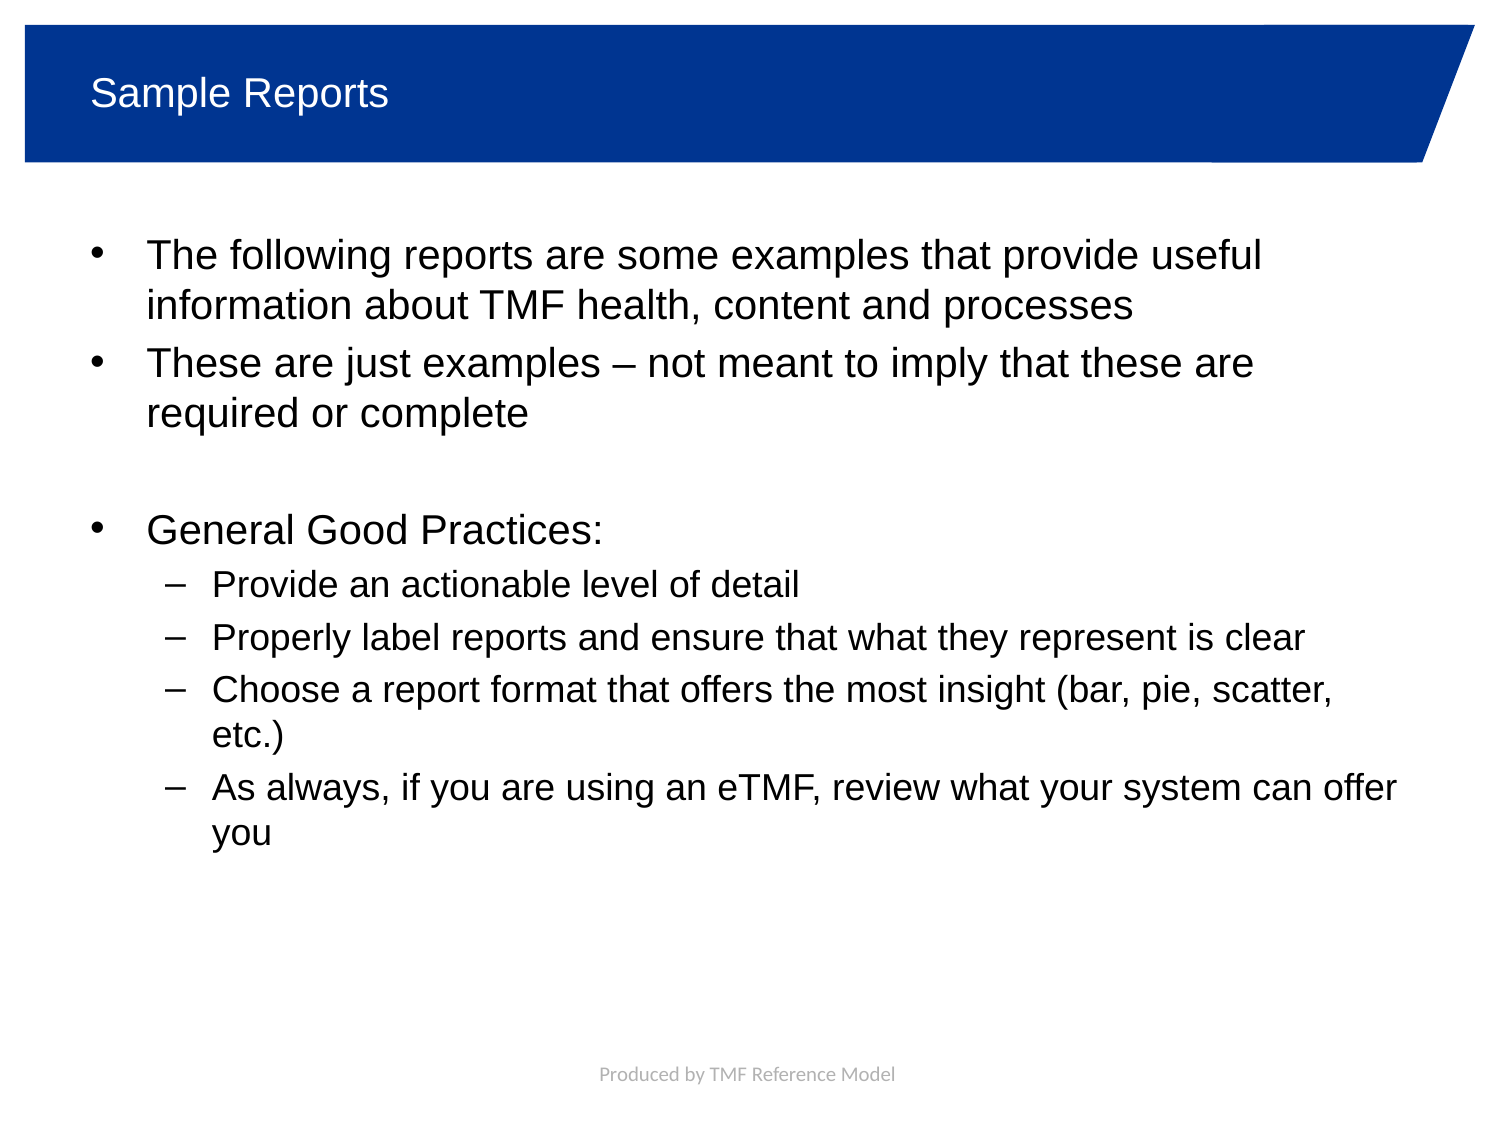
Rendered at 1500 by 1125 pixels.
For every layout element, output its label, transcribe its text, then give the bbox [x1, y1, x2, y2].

list The following reports are some examples that provide useful information about TMF health, content and processes These are just examples – not meant to imply that these are required or complete General Good Practices: Provide an actionable level of detail Properly label reports and ensure that what they represent is clear Choose a report format that offers the most insight (bar, pie, scatter, etc.) As always, if you are using an eTMF, review what your system can offer you [75, 220, 1425, 963]
footer Produced by TMF Reference Model [512, 1042, 988, 1103]
title Sample Reports [75, 45, 1088, 138]
